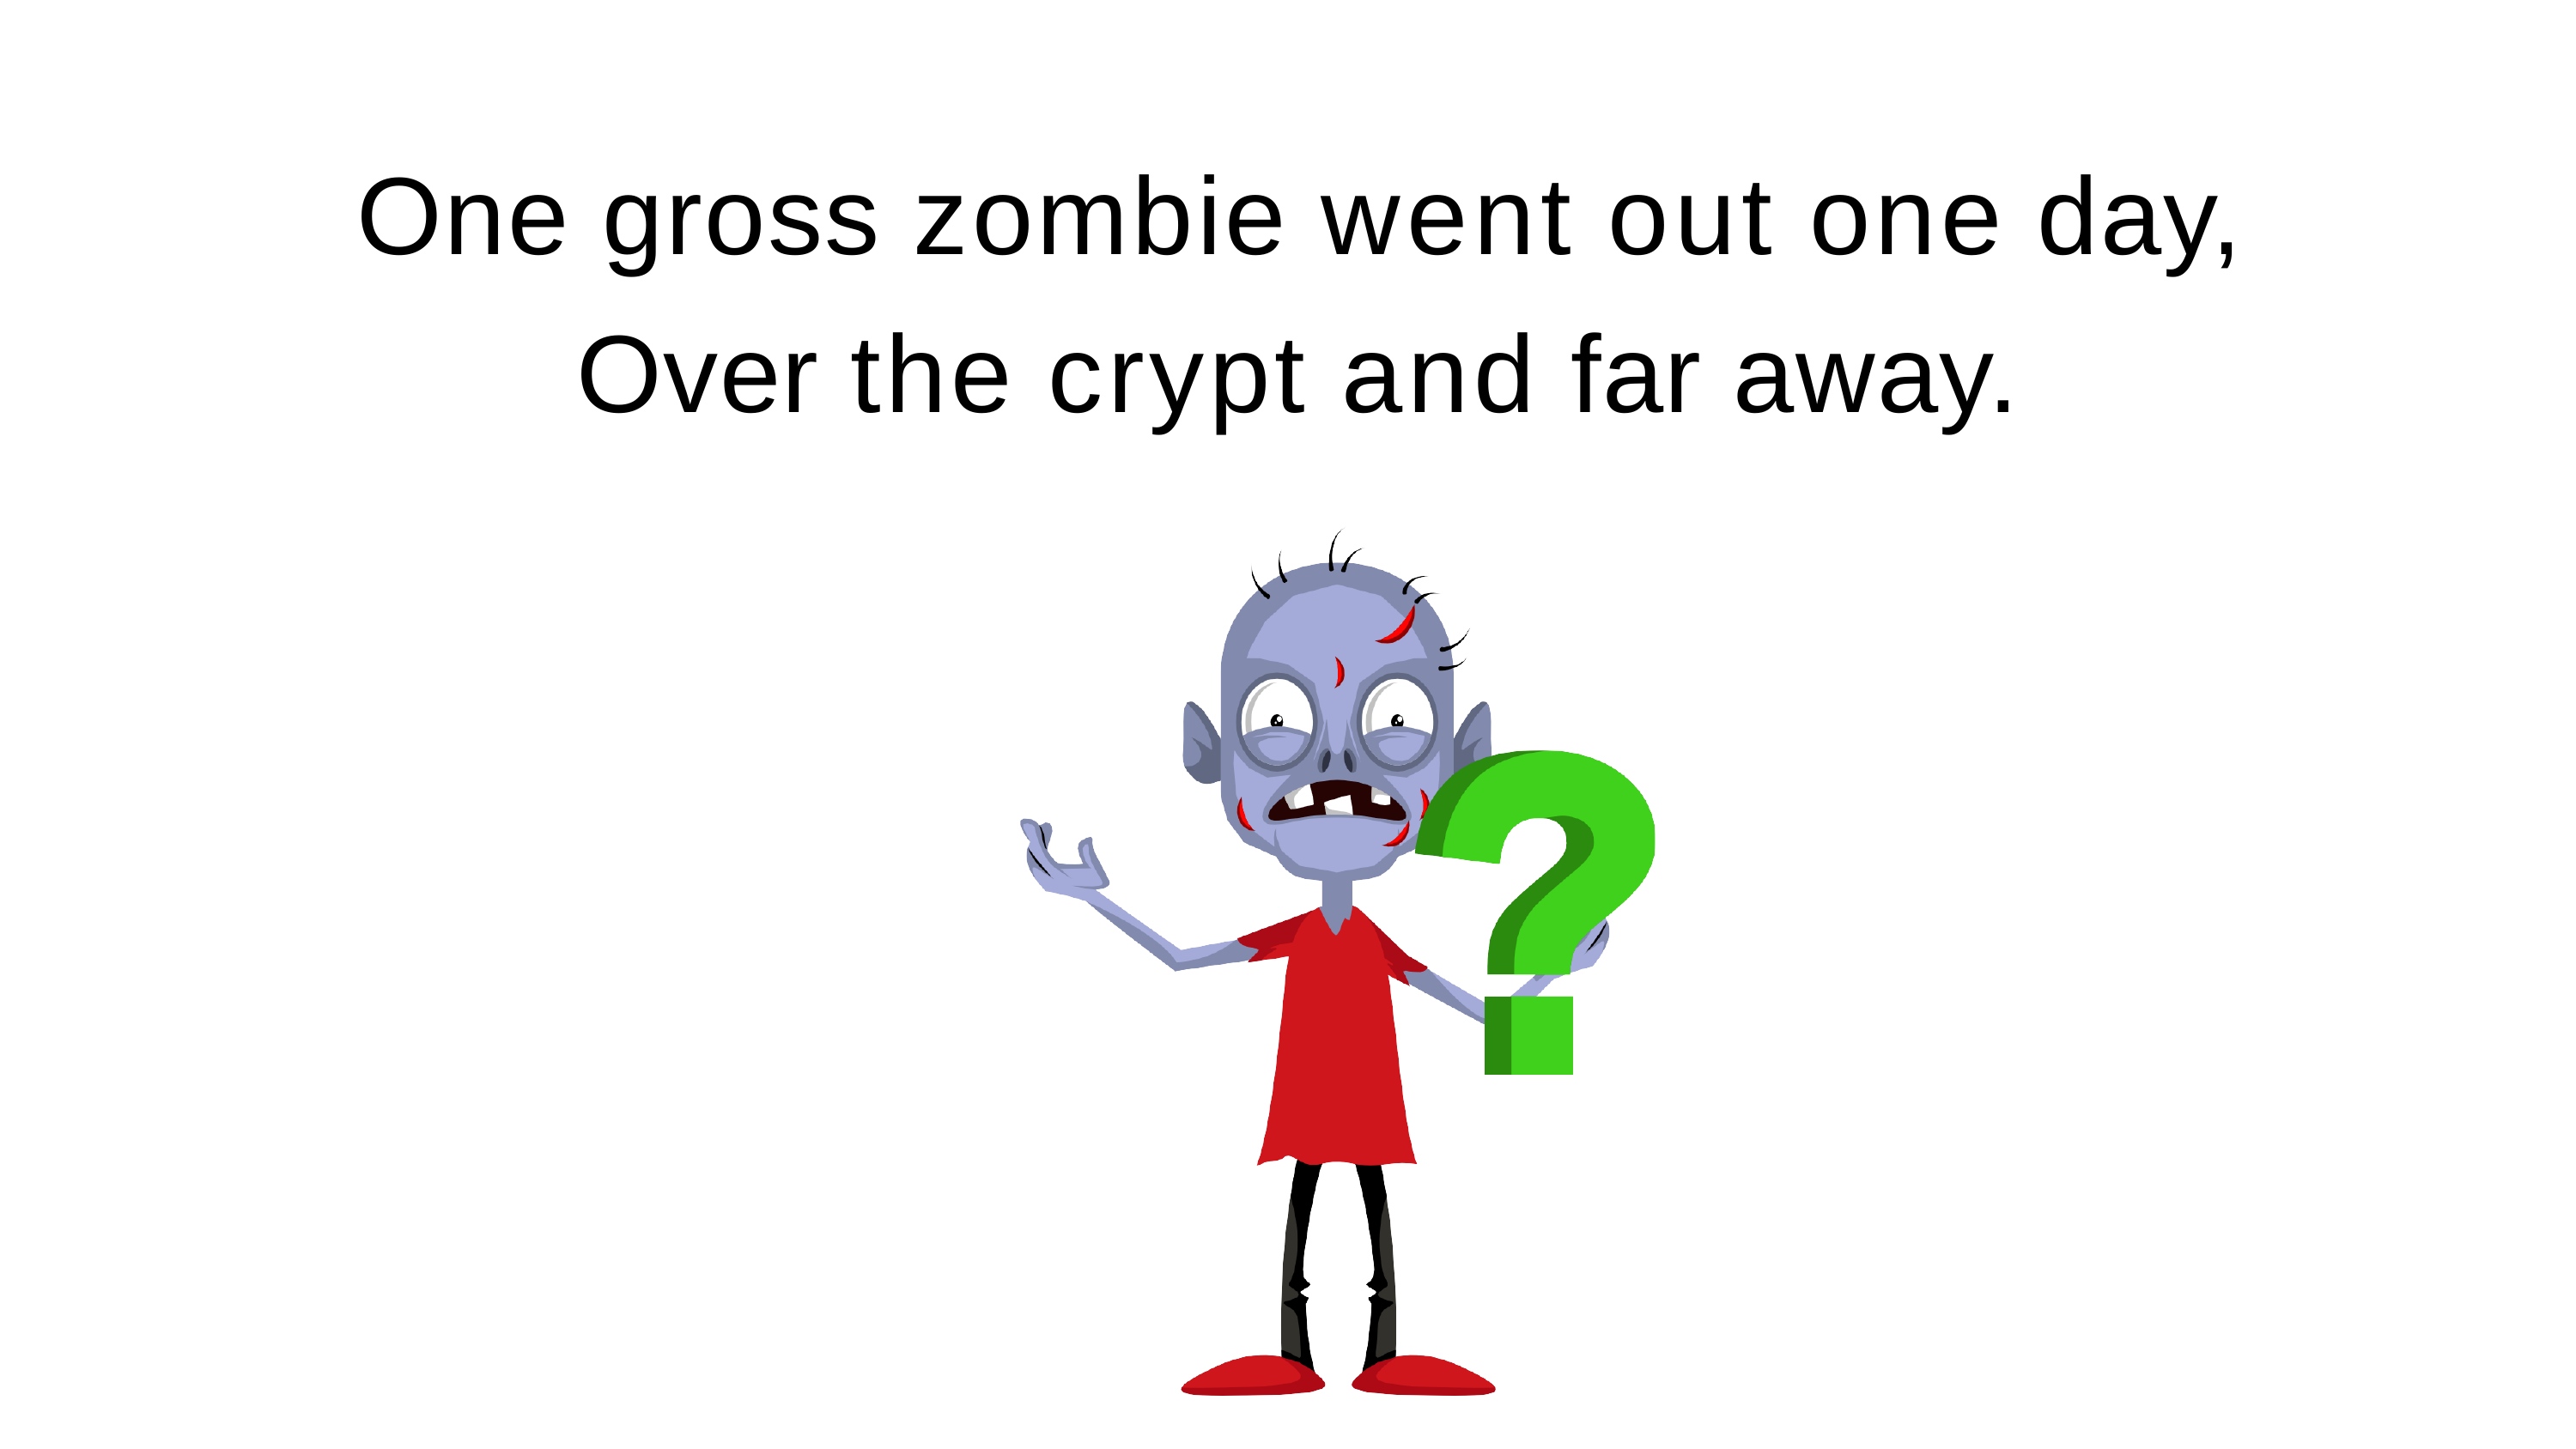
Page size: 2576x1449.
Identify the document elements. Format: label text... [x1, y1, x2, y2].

text_box [1020, 526, 1656, 1396]
title One gross zombie went out one day, Over the crypt and far away. [204, 116, 2372, 435]
